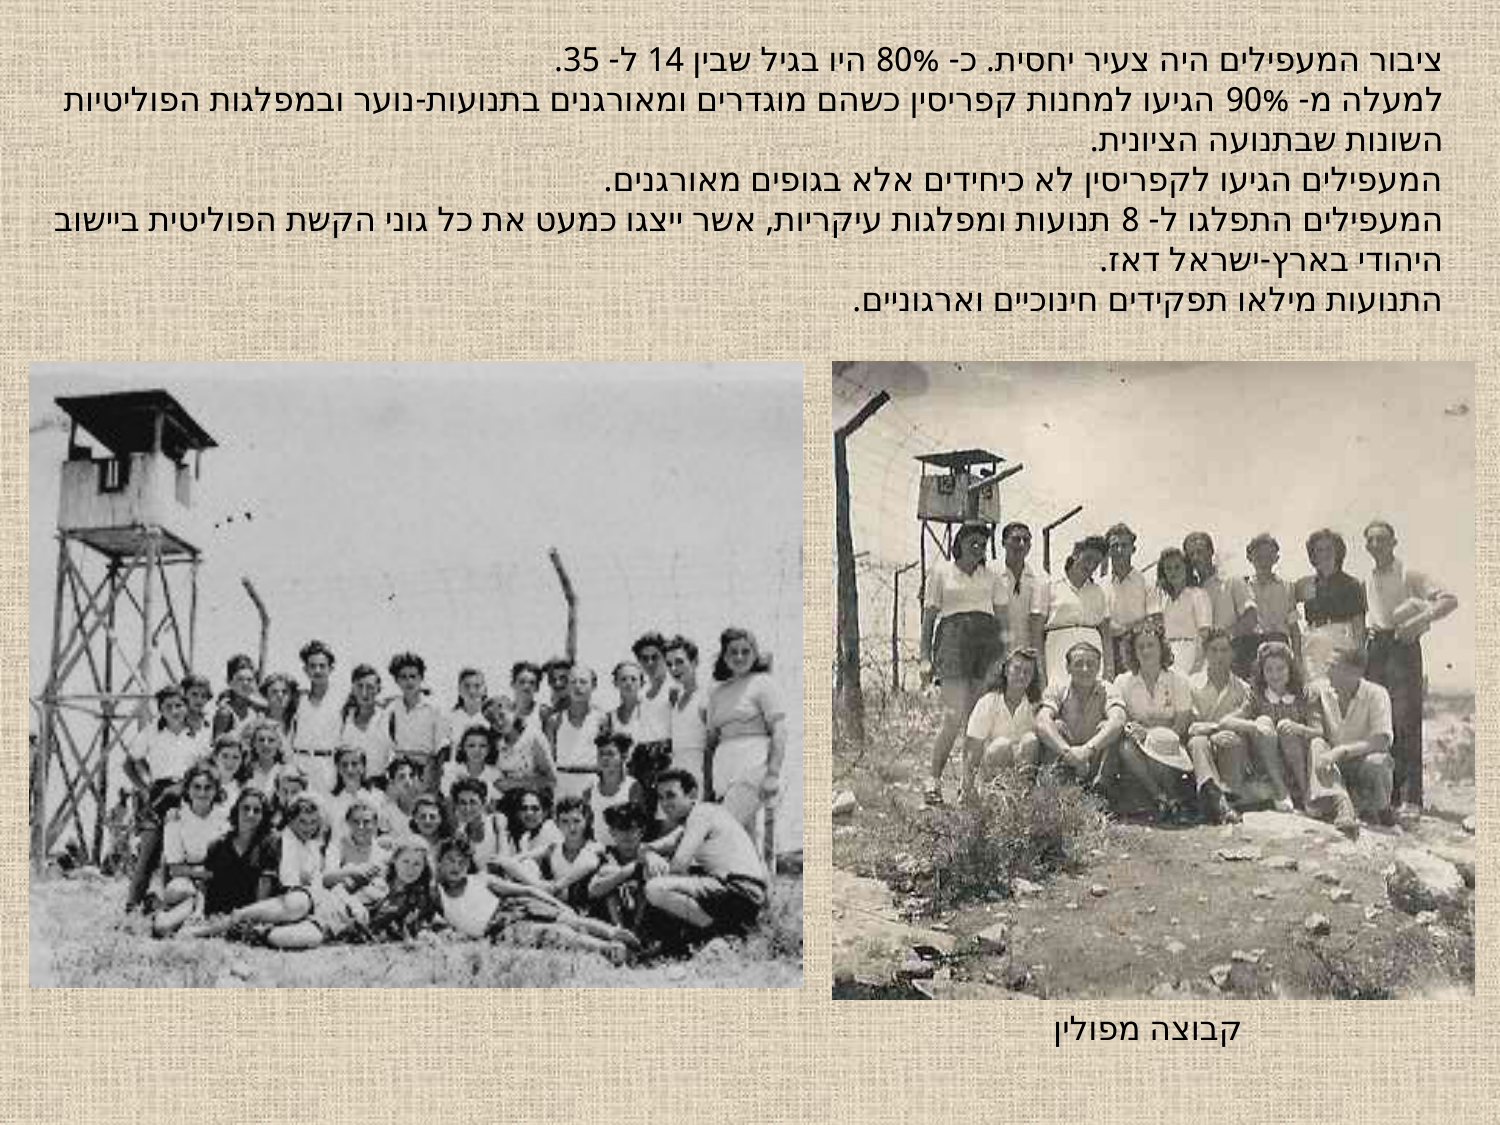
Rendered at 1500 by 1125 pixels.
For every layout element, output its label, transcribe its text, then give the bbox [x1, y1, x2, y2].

picture [0, 0, 1500, 1125]
text_box קבוצה מפולין [1033, 1007, 1258, 1055]
text_box ציבור המעפילים היה צעיר יחסית. כ- 80% היו בגיל שבין 14 ל- 35. למעלה מ- 90% הגיעו למחנות קפריסין כשהם מוגדרים ומאורגנים בתנועות-נוער ובמפלגות הפוליטיות השונות שבתנועה הציונית. המעפילים הגיעו לקפריסין לא כיחידים אלא בגופים מאורגנים. המעפילים התפלגו ל- 8 תנועות ומפלגות עיקריות, אשר ייצגו כמעט את כל גוני הקשת הפוליטית ביישוב היהודי בארץ-ישראל דאז. התנועות מילאו תפקידים חינוכיים וארגוניים. [0, 30, 1459, 326]
